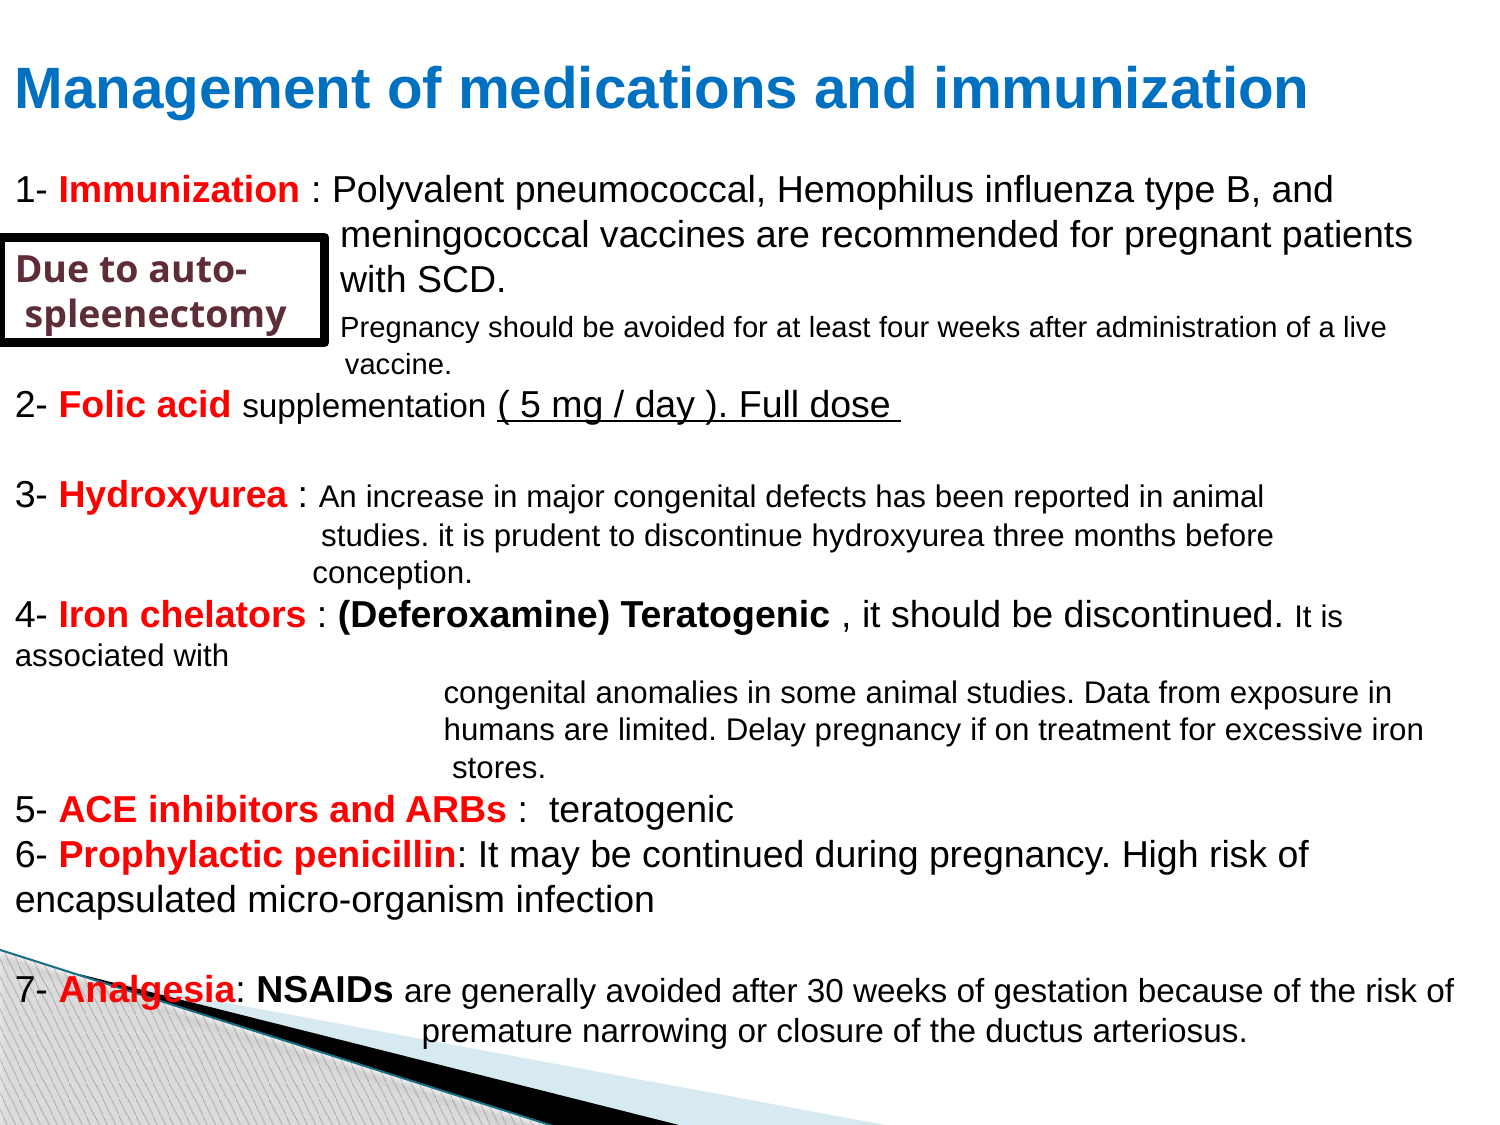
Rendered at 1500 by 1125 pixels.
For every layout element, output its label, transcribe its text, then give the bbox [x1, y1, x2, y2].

text_box Due to auto-spleenectomy [0, 233, 329, 347]
text_box Management of medications and immunization 1- Immunization : Polyvalent pneumococcal, Hemophilus influenza type B, and meningococcal vaccines are recommended for pregnant patients with SCD. Pregnancy should be avoided for at least four weeks after administration of a live vaccine. 2- Folic acid supplementation ( 5 mg / day ). Full dose 3- Hydroxyurea : An increase in major congenital defects has been reported in animal studies. it is prudent to discontinue hydroxyurea three months before conception. 4- Iron chelators : (Deferoxamine) Teratogenic , it should be discontinued. It is associated with congenital anomalies in some animal studies. Data from exposure in humans are limited. Delay pregnancy if on treatment for excessive iron stores. 5- ACE inhibitors and ARBs : teratogenic 6- Prophylactic penicillin: It may be continued during pregnancy. High risk of encapsulated micro-organism infection 7- Analgesia: NSAIDs are generally avoided after 30 weeks of gestation because of the risk of premature narrowing or closure of the ductus arteriosus. [0, 0, 1500, 1057]
